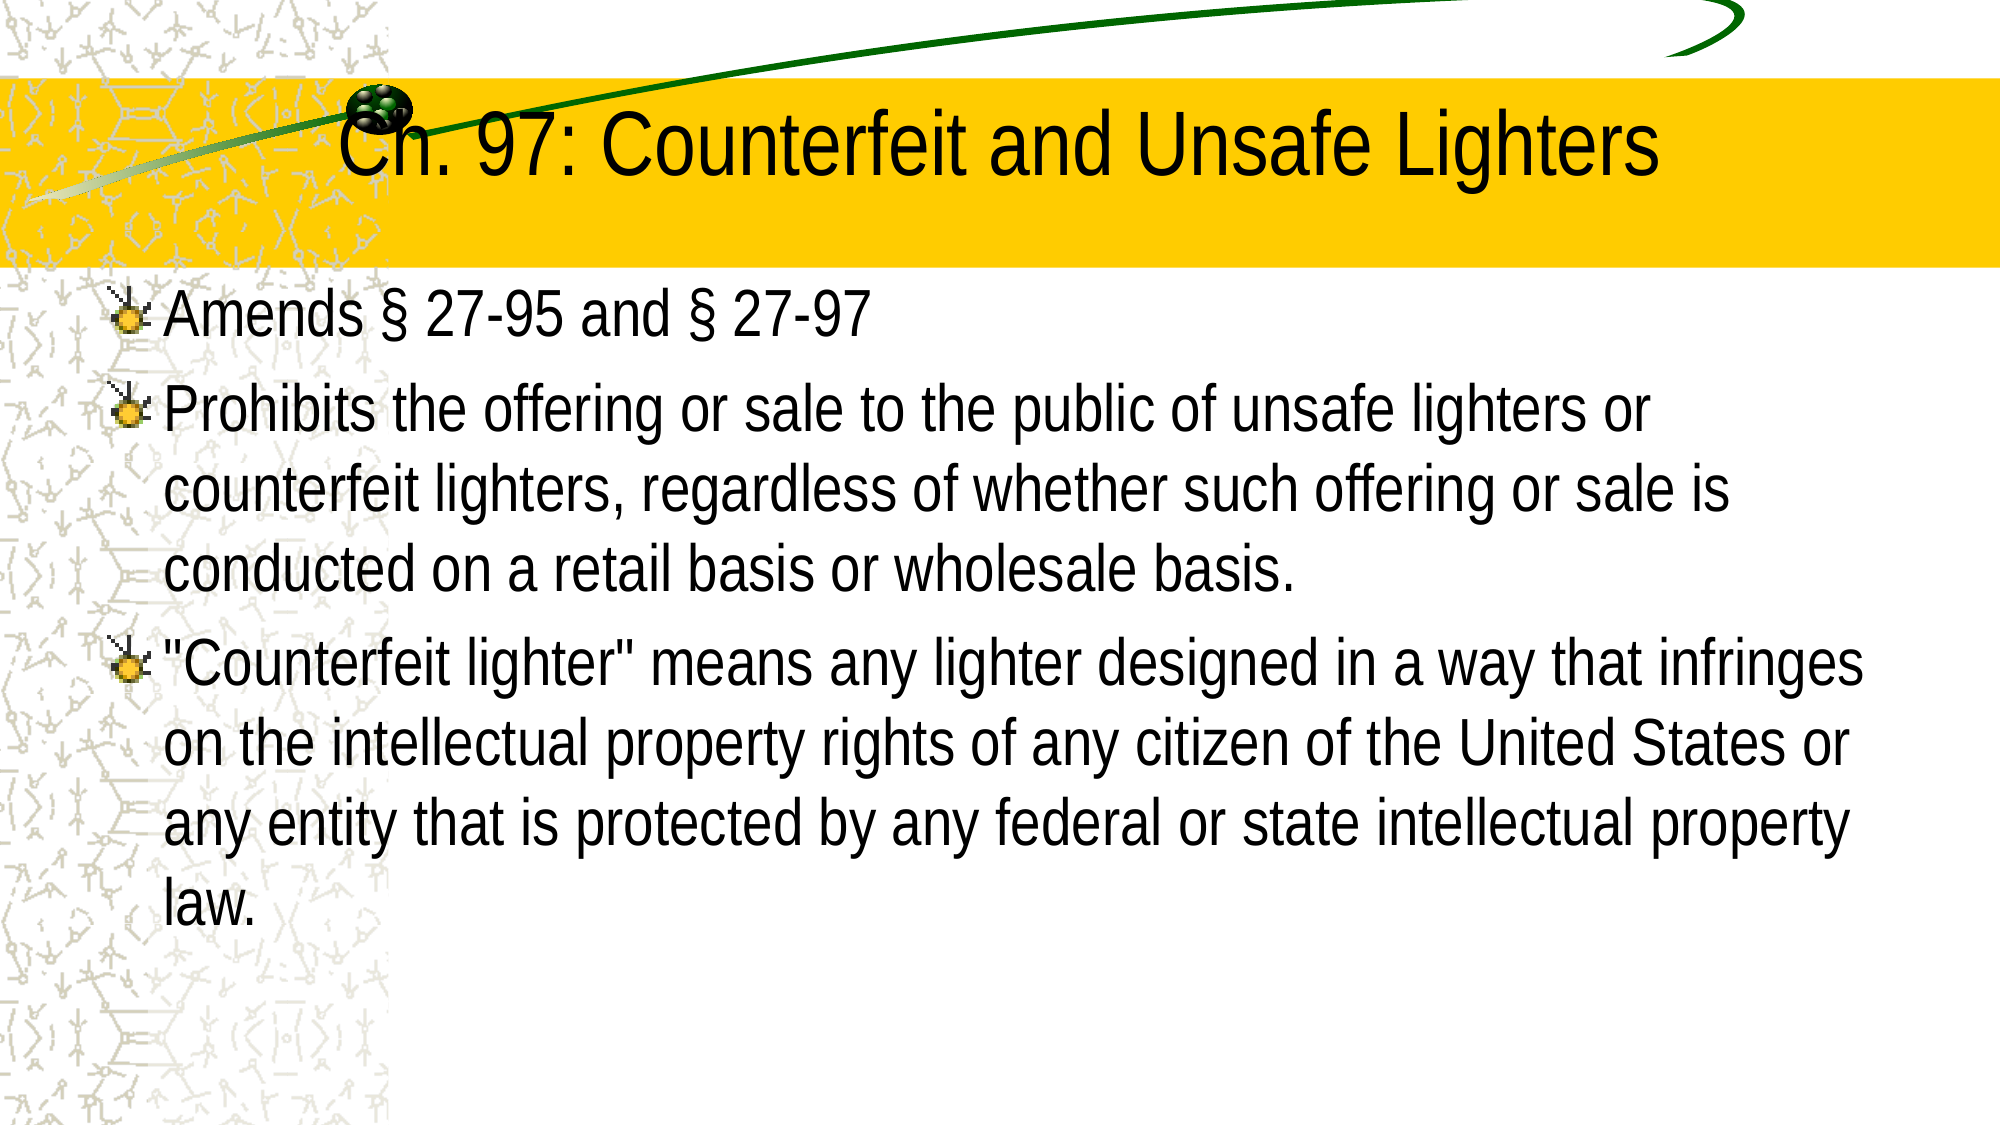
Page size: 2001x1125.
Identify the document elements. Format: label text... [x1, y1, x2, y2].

list Amends § 27-95 and § 27-97 Prohibits the offering or sale to the public of unsafe lighters or counterfeit lighters, regardless of whether such offering or sale is conducted on a retail basis or wholesale basis. "Counterfeit lighter" means any lighter designed in a way that infringes on the intellectual property rights of any citizen of the United States or any entity that is protected by any federal or state intellectual property law. [99, 261, 1901, 1125]
title Ch. 97: Counterfeit and Unsafe Lighters [99, 14, 1901, 261]
picture [107, 635, 155, 683]
picture [107, 286, 155, 334]
picture [107, 381, 155, 428]
picture [0, 0, 389, 1125]
